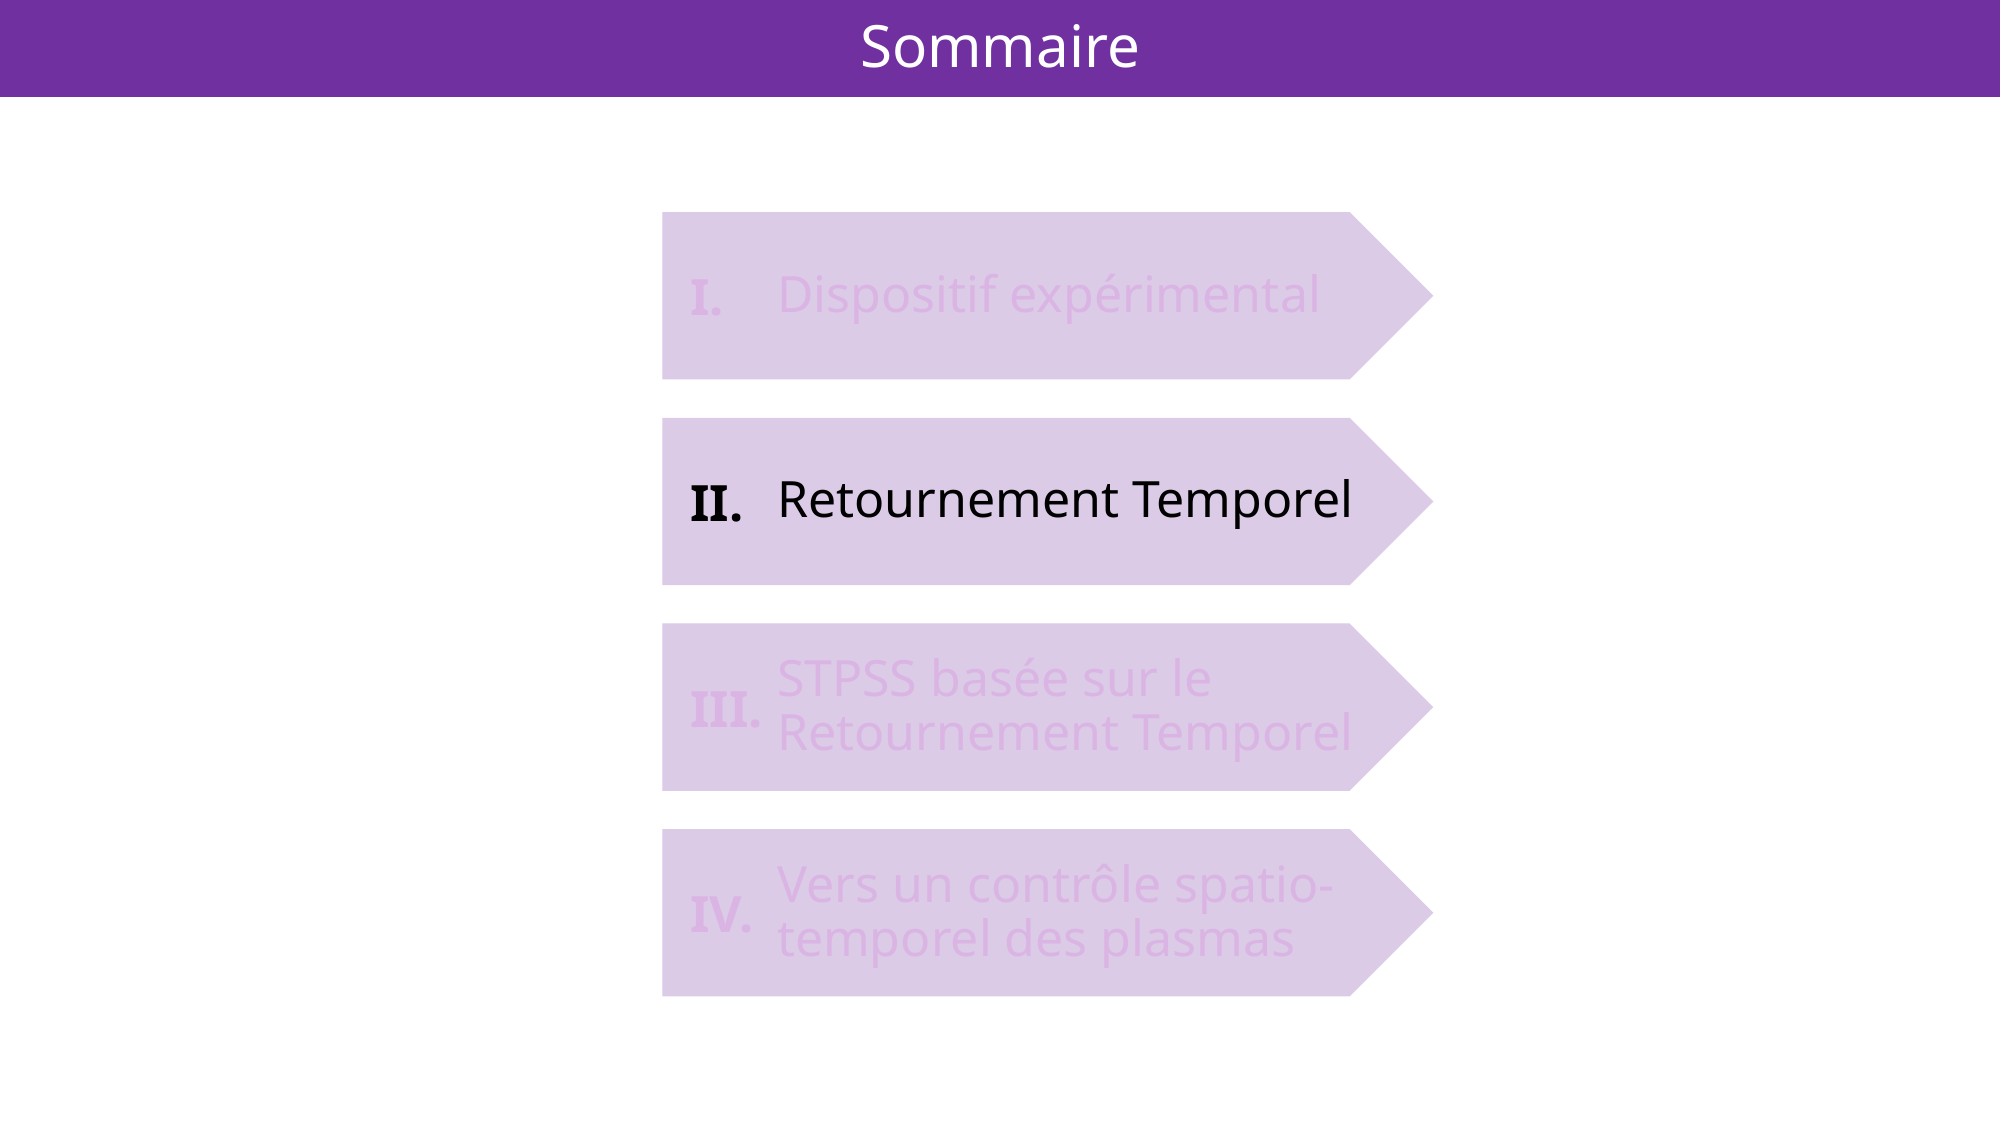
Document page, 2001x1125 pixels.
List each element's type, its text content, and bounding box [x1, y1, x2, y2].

list Vers un contrôle spatio-temporel des plasmas [762, 829, 1408, 997]
list Retournement Temporel [762, 417, 1390, 586]
list Dispositif expérimental [762, 212, 1350, 380]
list STPSS basée sur le Retournement Temporel [762, 623, 1408, 791]
